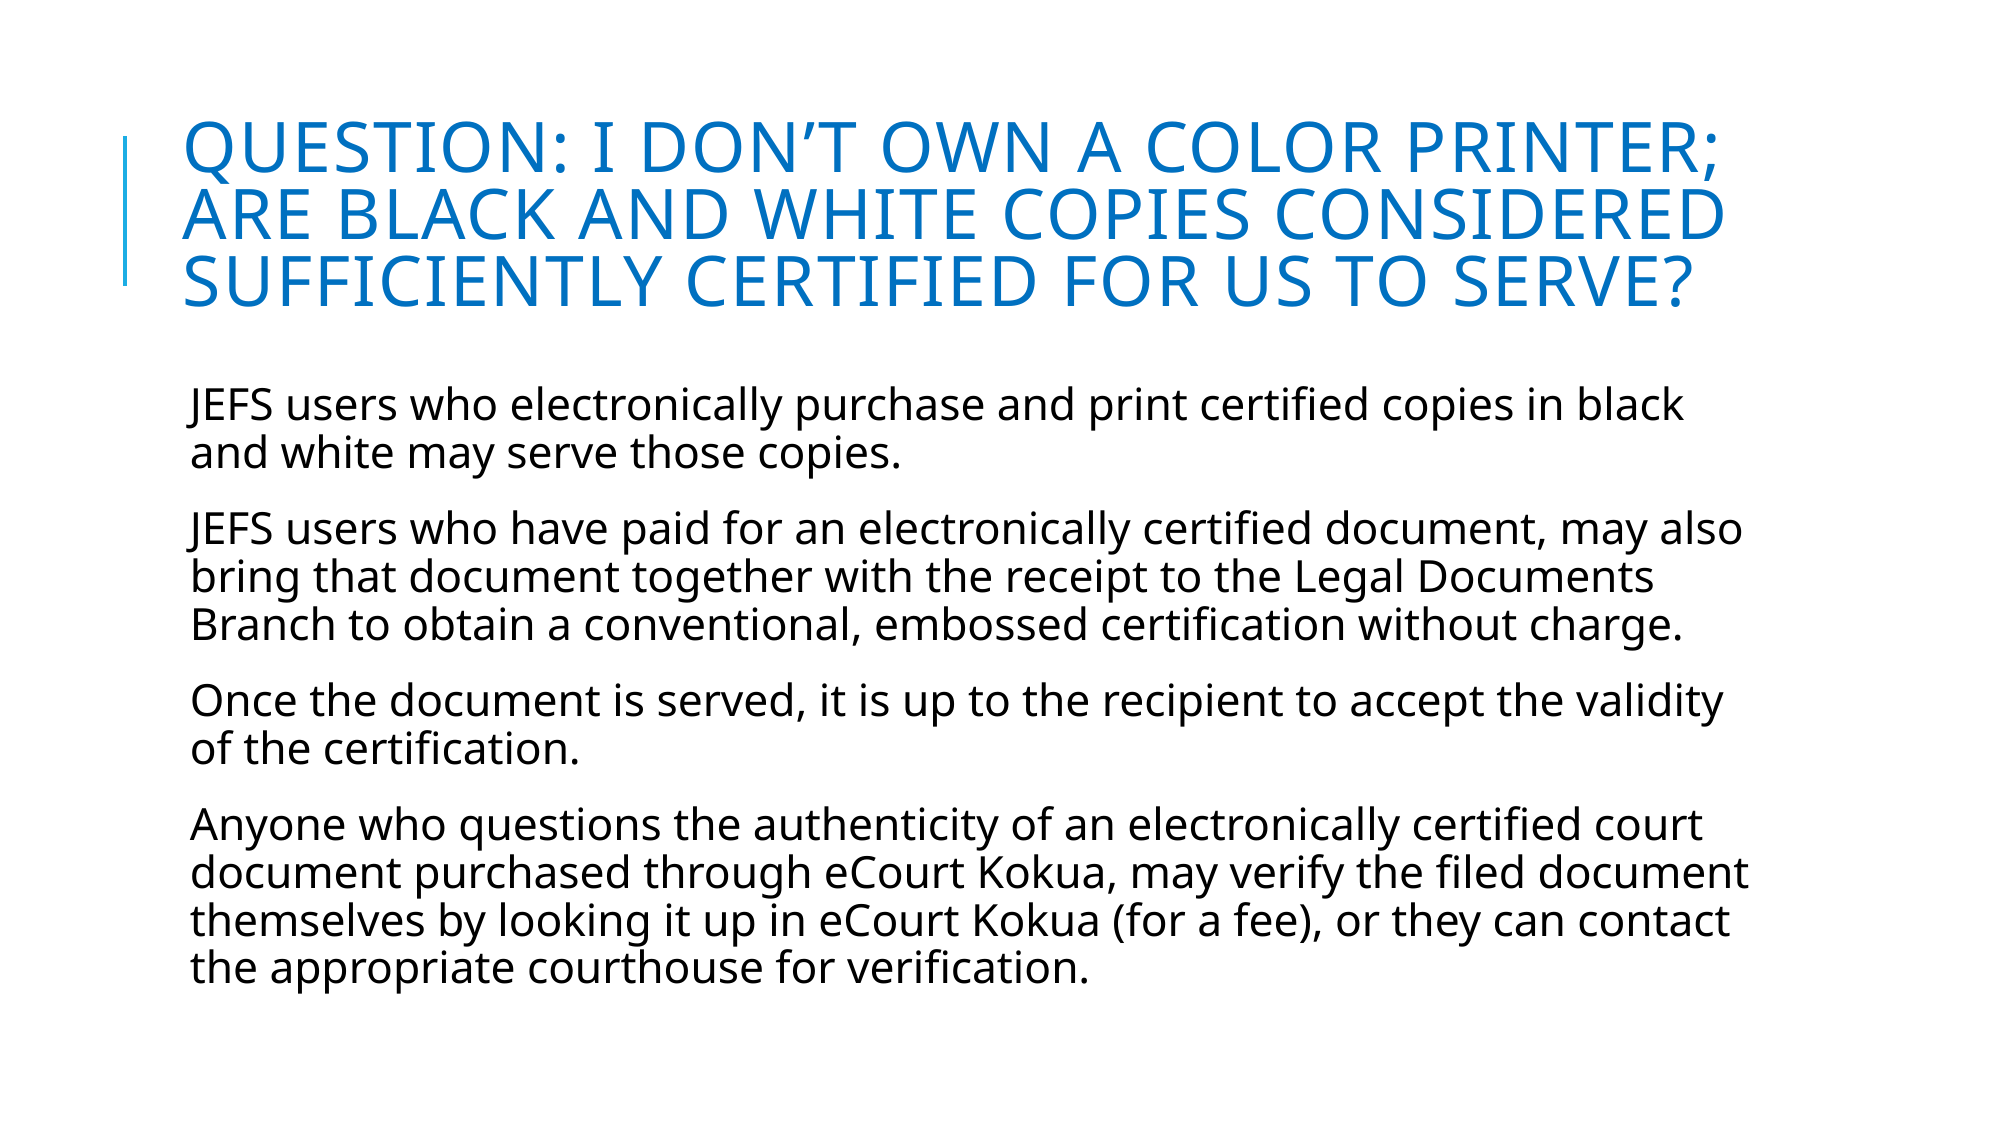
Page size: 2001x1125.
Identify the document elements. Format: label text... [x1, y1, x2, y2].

title Question: I don’t own a color printer; are black and white copies considered sufficiently certified for us to serve? [168, 96, 1763, 342]
list JEFS users who electronically purchase and print certified copies in black and white may serve those copies. JEFS users who have paid for an electronically certified document, may also bring that document together with the receipt to the Legal Documents Branch to obtain a conventional, embossed certification without charge. Once the document is served, it is up to the recipient to accept the validity of the certification. Anyone who questions the authenticity of an electronically certified court document purchased through eCourt Kokua, may verify the filed document themselves by looking it up in eCourt Kokua (for a fee), or they can contact the appropriate courthouse for verification. [168, 375, 1763, 1035]
